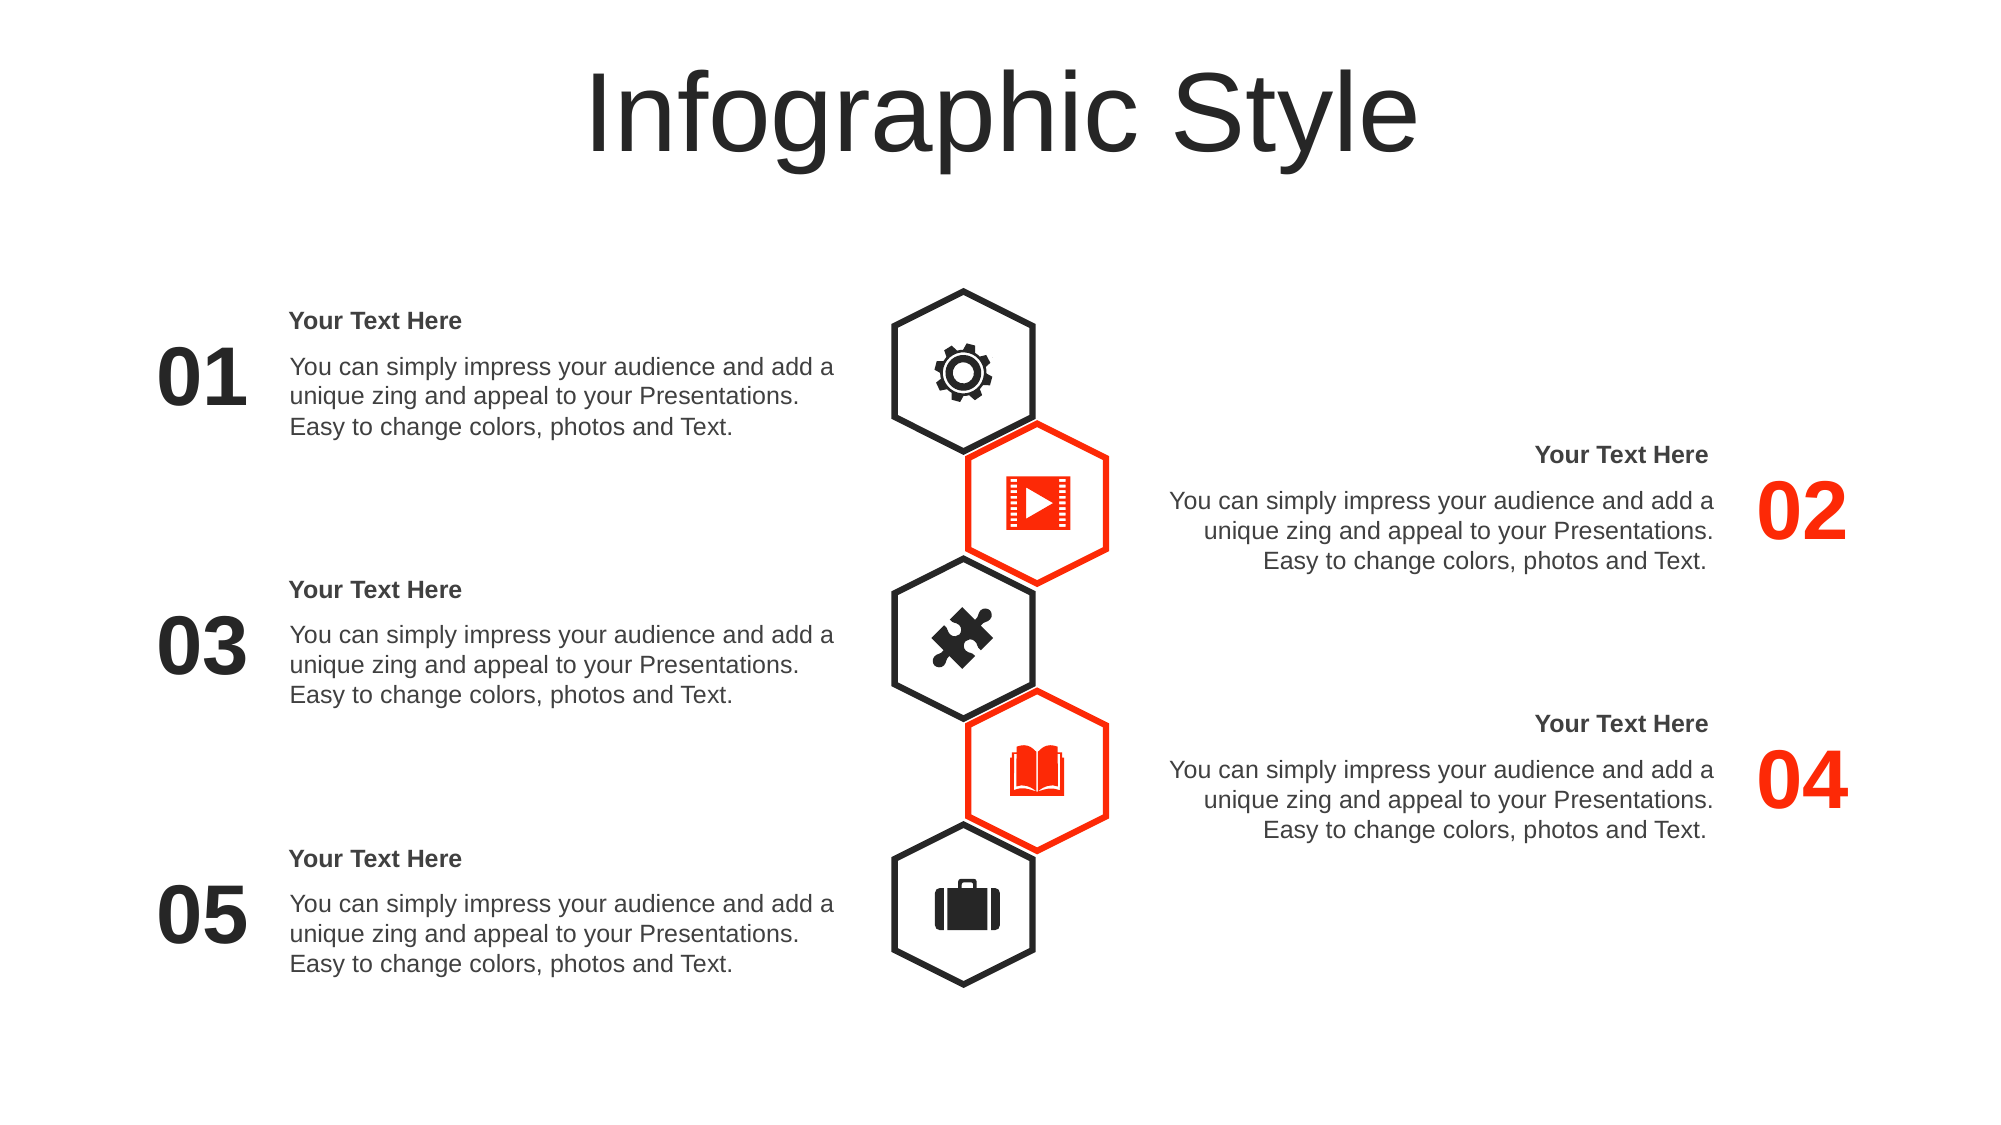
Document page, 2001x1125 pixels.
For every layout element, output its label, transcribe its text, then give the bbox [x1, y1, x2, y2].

list Infographic Style [53, 55, 1952, 175]
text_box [894, 291, 1107, 985]
text_box 01 [140, 314, 265, 430]
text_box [273, 566, 872, 718]
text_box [273, 835, 872, 987]
text_box 04 [1740, 718, 1865, 833]
text_box 02 [1740, 449, 1865, 565]
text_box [1134, 431, 1730, 584]
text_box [273, 297, 872, 449]
text_box 05 [140, 852, 265, 968]
text_box 03 [140, 583, 265, 699]
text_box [1134, 700, 1730, 853]
